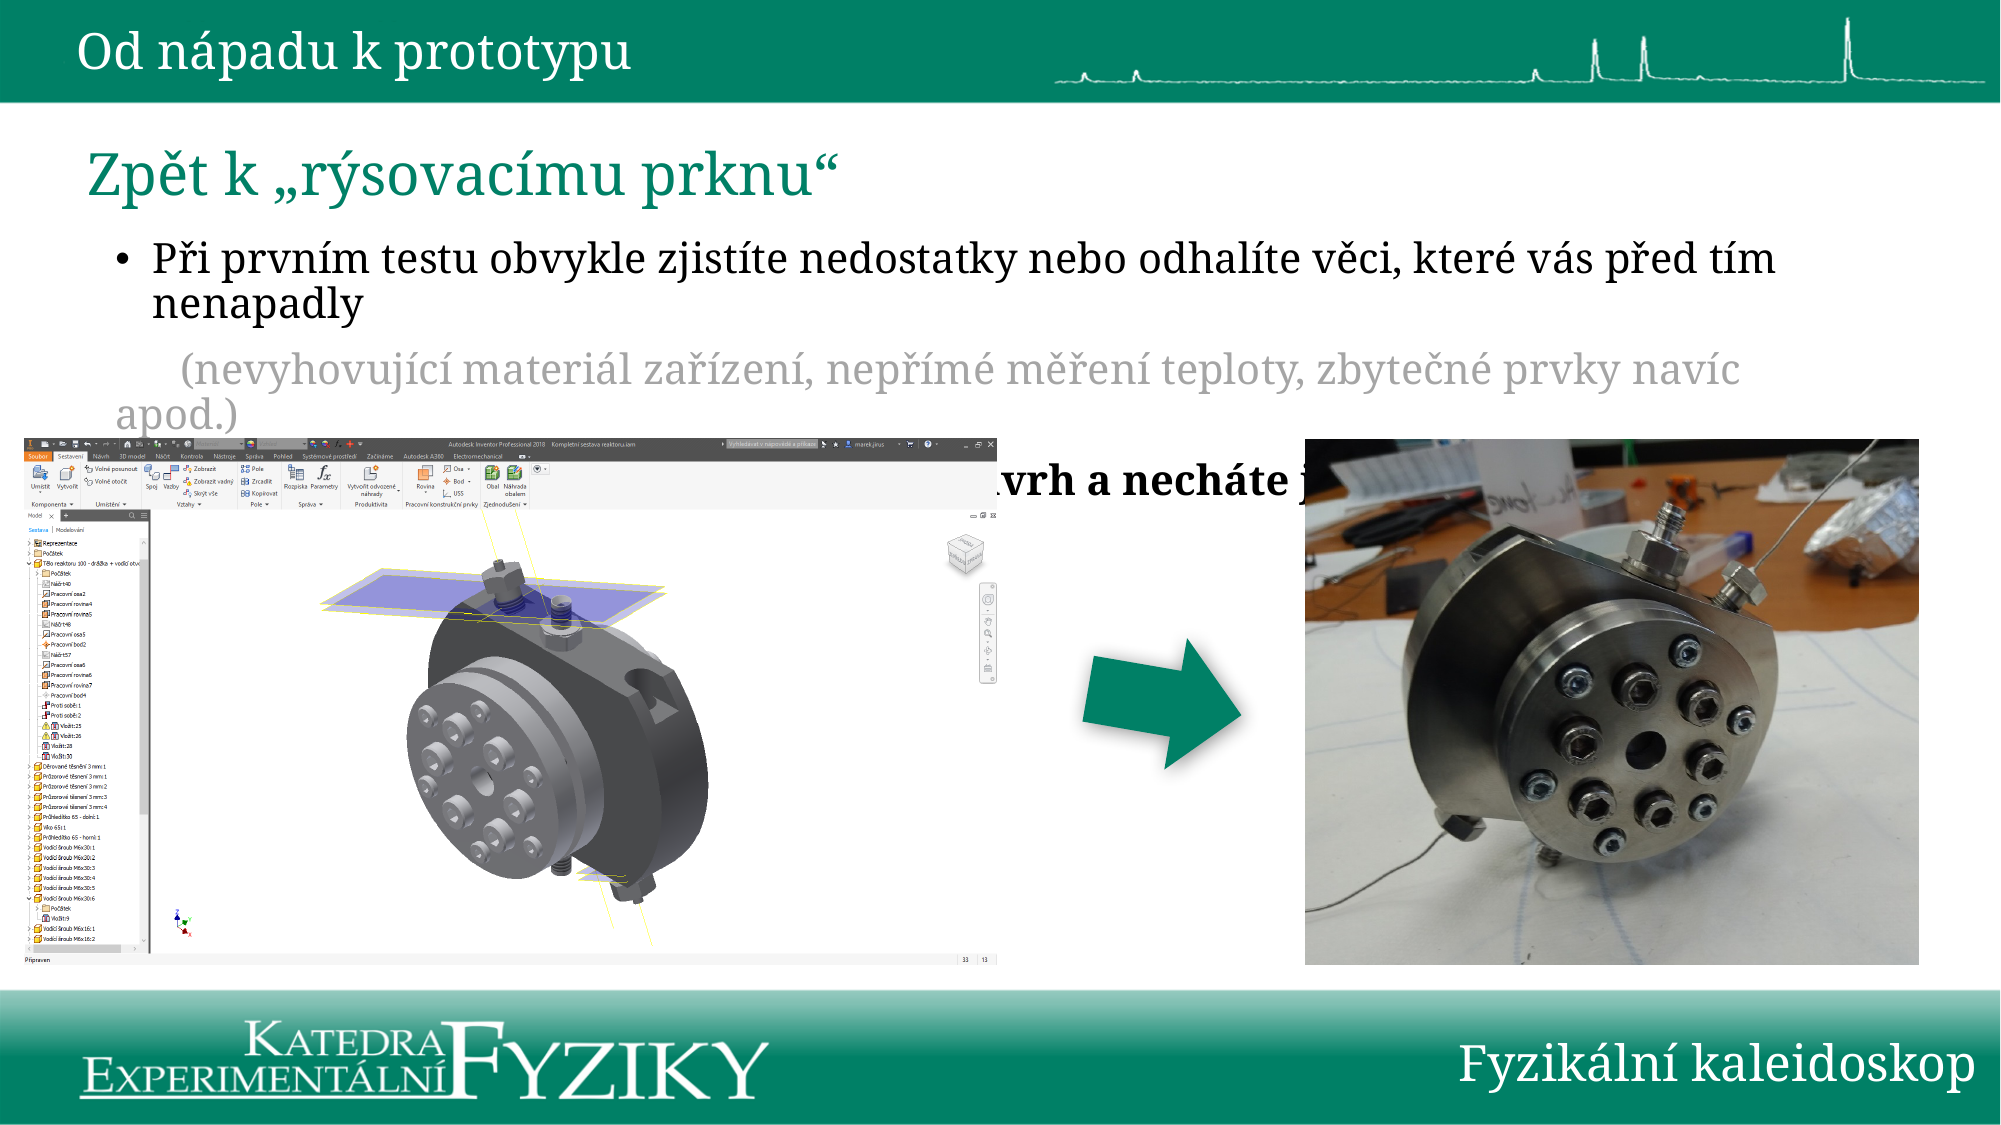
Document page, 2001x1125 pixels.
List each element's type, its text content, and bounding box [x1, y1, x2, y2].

text_box Fyzikální kaleidoskop [1443, 1023, 1993, 1099]
text_box [1081, 635, 1243, 772]
list Při prvním testu obvykle zjistíte nedostatky nebo odhalíte věci, které vás před tím nenapadly (nevyhovující materiál zařízení, nepřímé měření teploty, zbytečné prvky navíc apod.) → Předěláte a vylepšíte původní návrh a necháte jej vyrobit znovu a lépe [100, 230, 1891, 965]
text_box Od nápadu k prototypu [62, 12, 647, 88]
picture [0, 0, 2001, 1125]
title Zpět k „rýsovacímu prknu“ [72, 105, 1798, 248]
